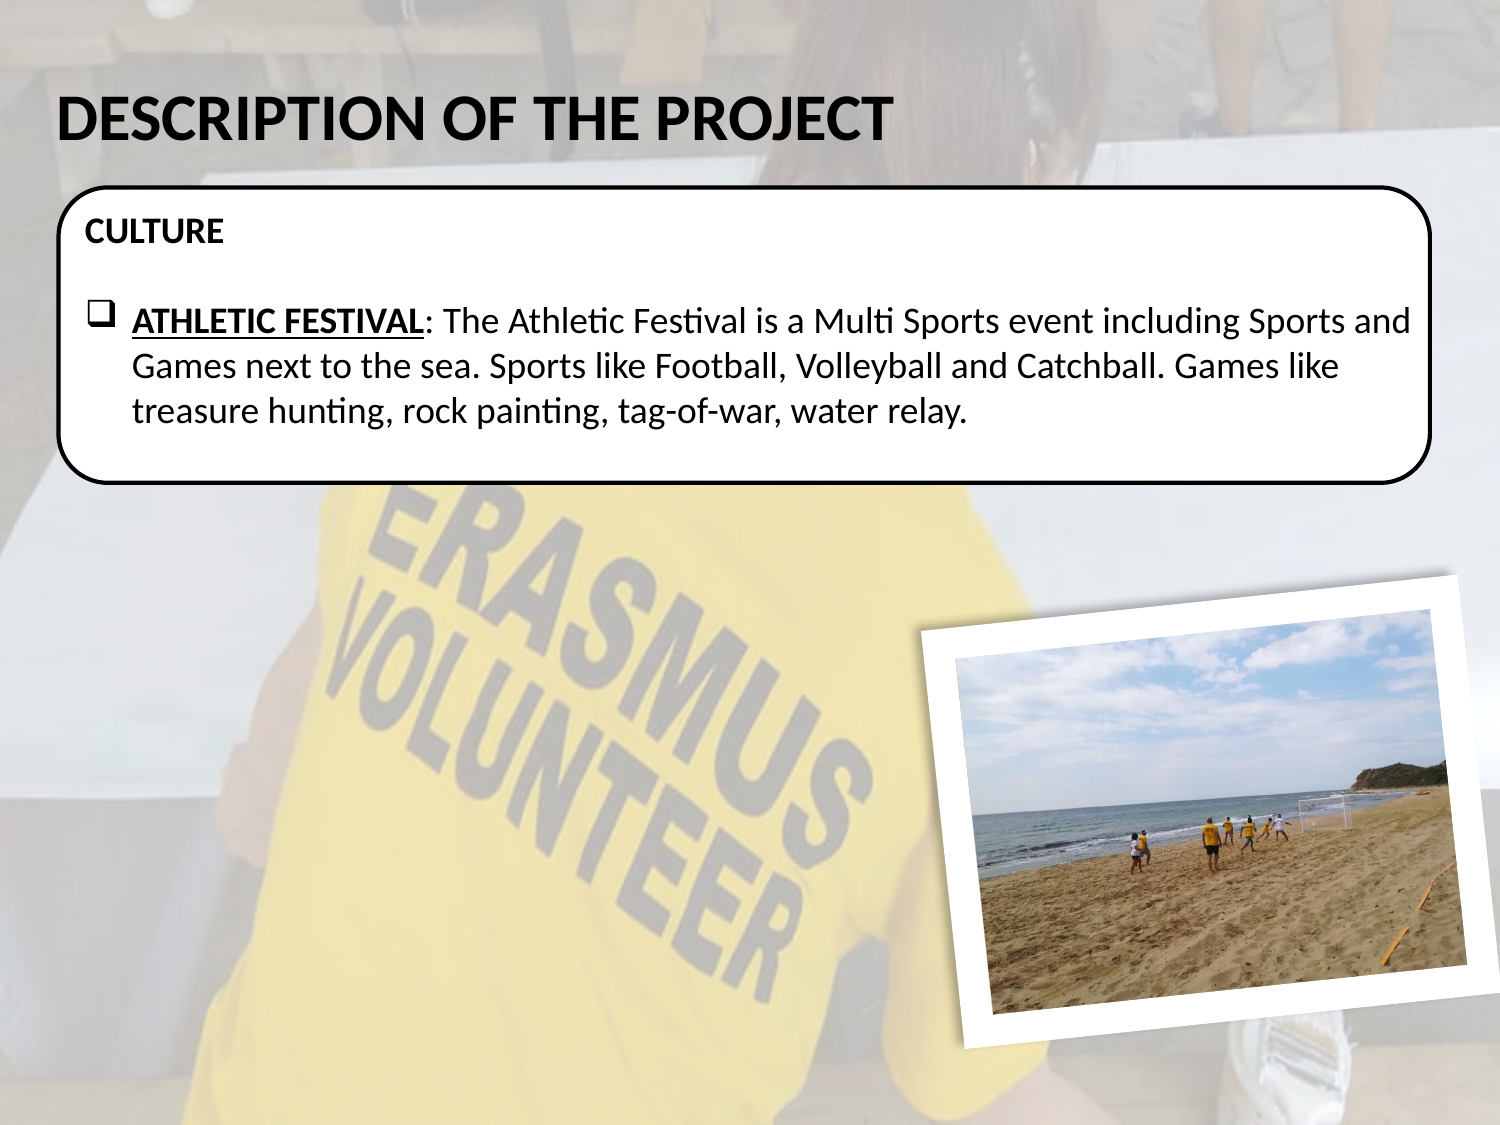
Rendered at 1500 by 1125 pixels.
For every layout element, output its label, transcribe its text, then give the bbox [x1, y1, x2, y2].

text_box CULTURE ATHLETIC FESTIVAL: The Athletic Festival is a Multi Sports event including Sports and Games next to the sea. Sports like Football, Volleyball and Catchball. Games like treasure hunting, rock painting, tag-of-war, water relay. [70, 199, 1446, 439]
text_box [56, 201, 1432, 485]
picture [956, 610, 1467, 1014]
text_box [72, 185, 1416, 199]
list DESCRIPTION OF THE PROJECT [41, 66, 1425, 1005]
